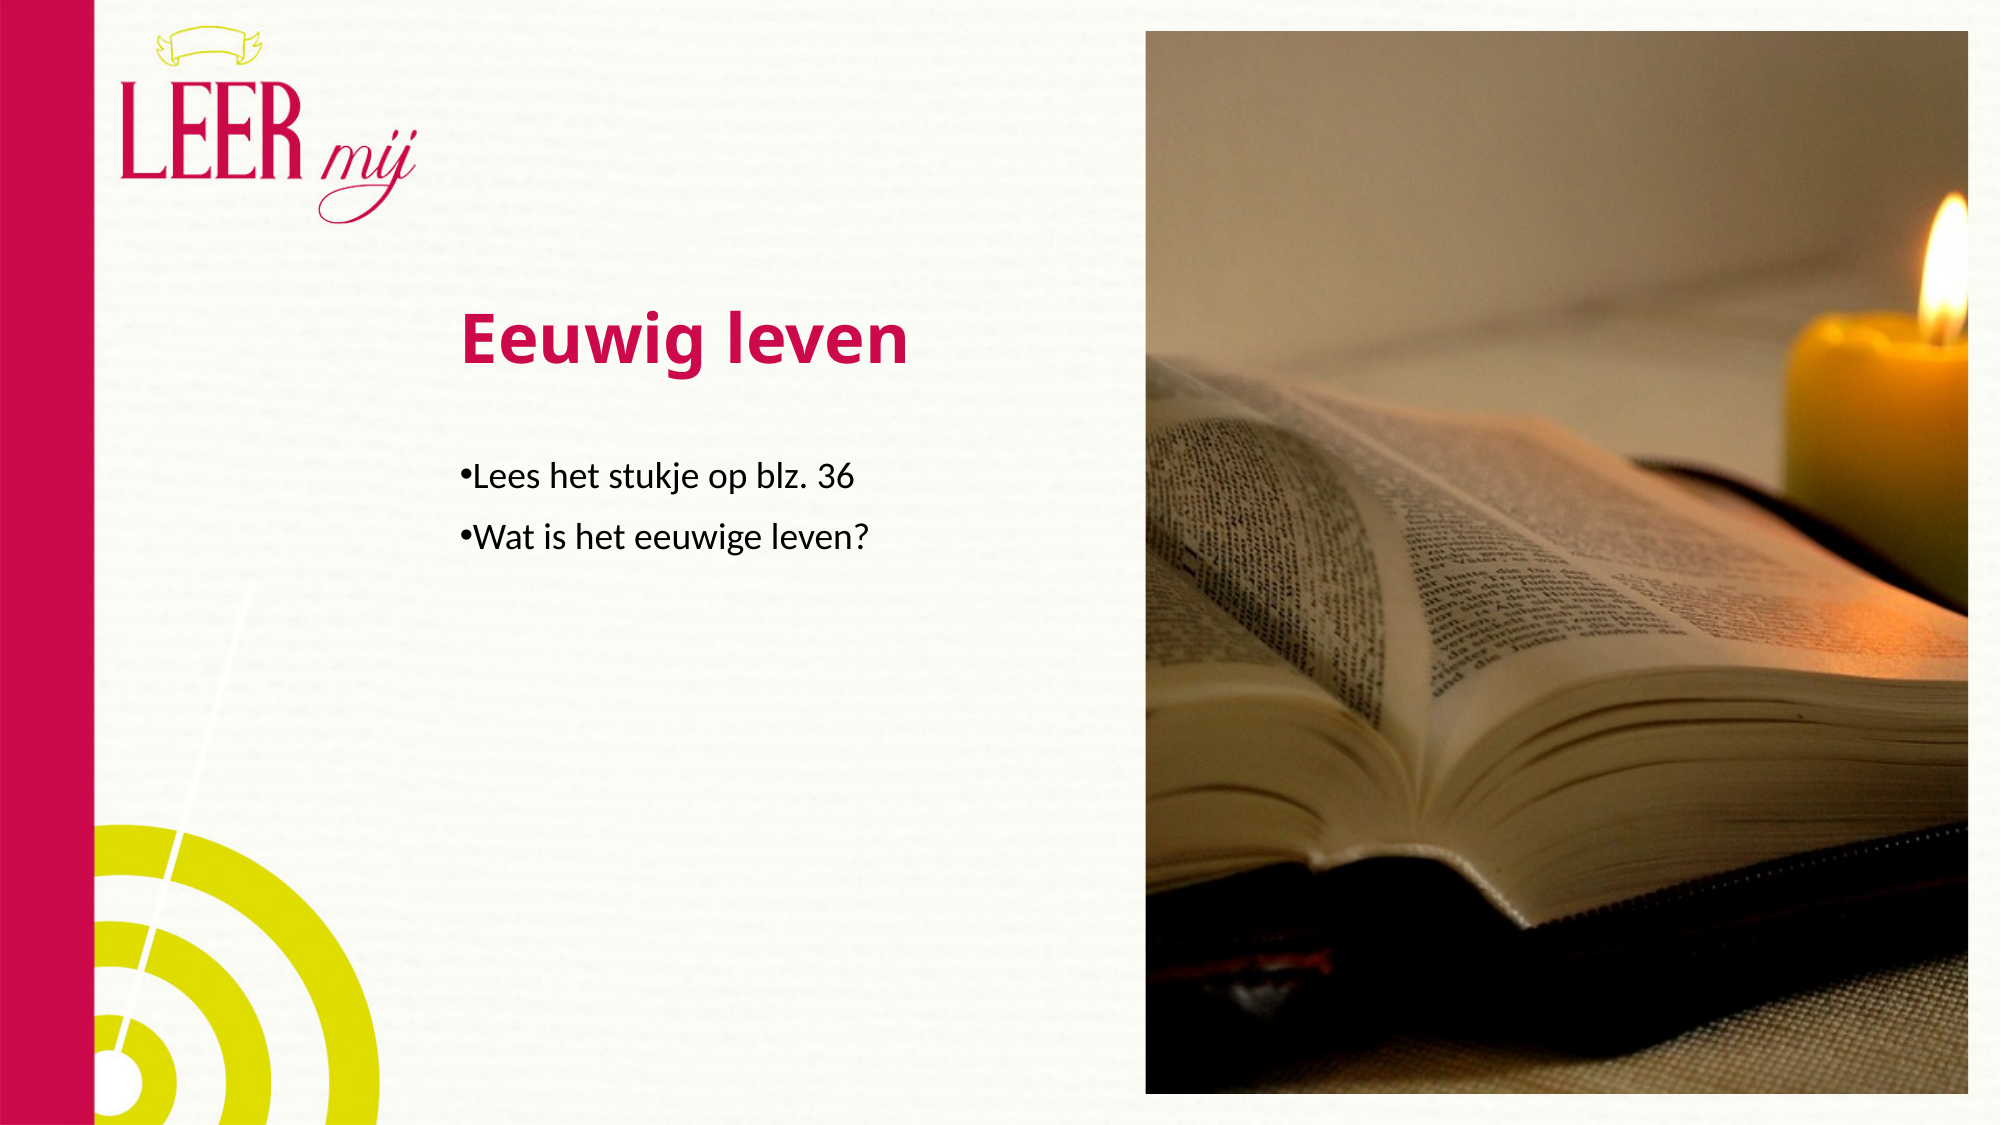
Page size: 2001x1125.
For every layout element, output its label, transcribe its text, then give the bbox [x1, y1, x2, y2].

title Eeuwig leven [444, 229, 1102, 386]
list Lees het stukje op blz. 36 Wat is het eeuwige leven? [444, 448, 1105, 968]
picture [0, 0, 2001, 1125]
